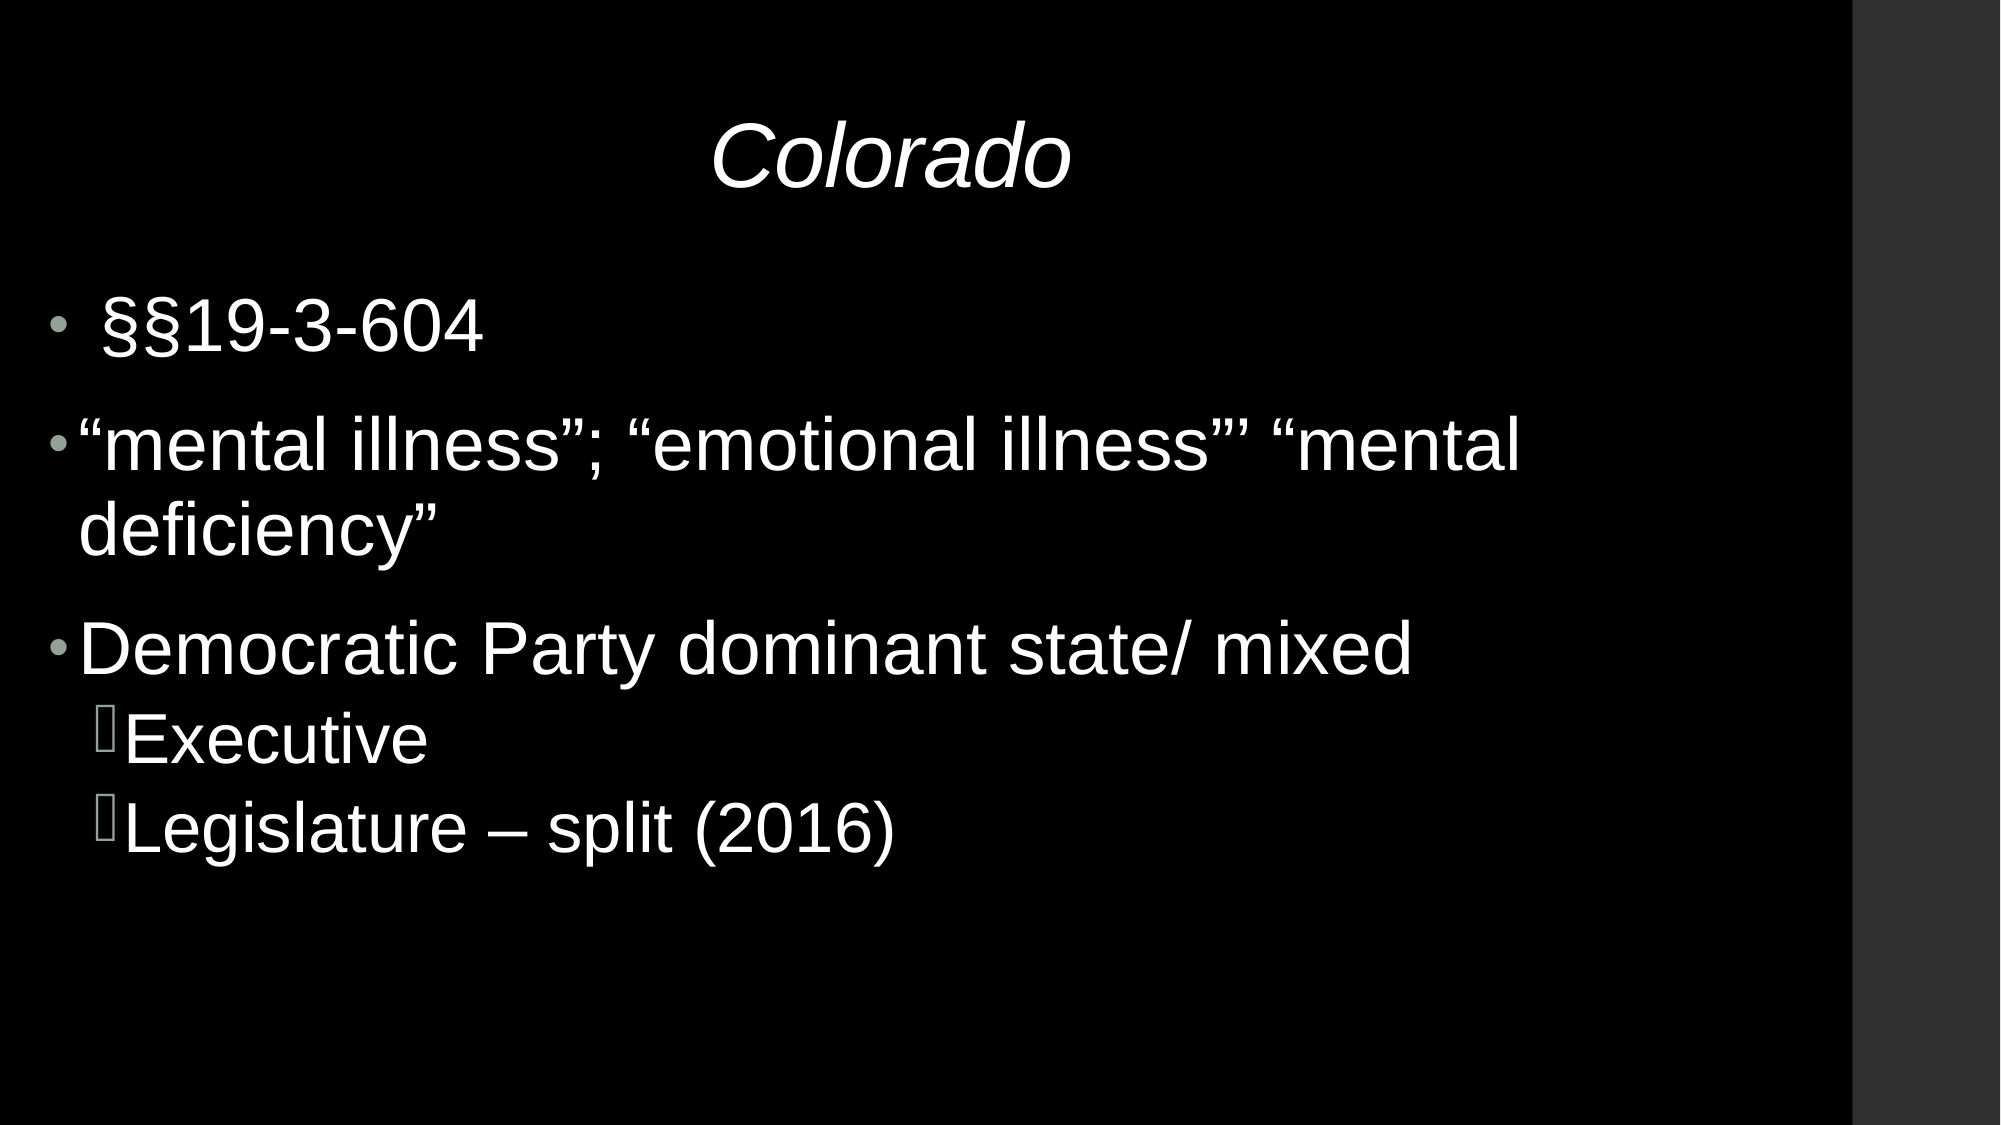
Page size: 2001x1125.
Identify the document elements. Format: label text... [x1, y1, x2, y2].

title Colorado [134, 92, 1649, 215]
list §§19-3-604 “mental illness”; “emotional illness”’ “mental deficiency” Democratic Party dominant state/ mixed Executive Legislature – split (2016) [33, 275, 1817, 1063]
